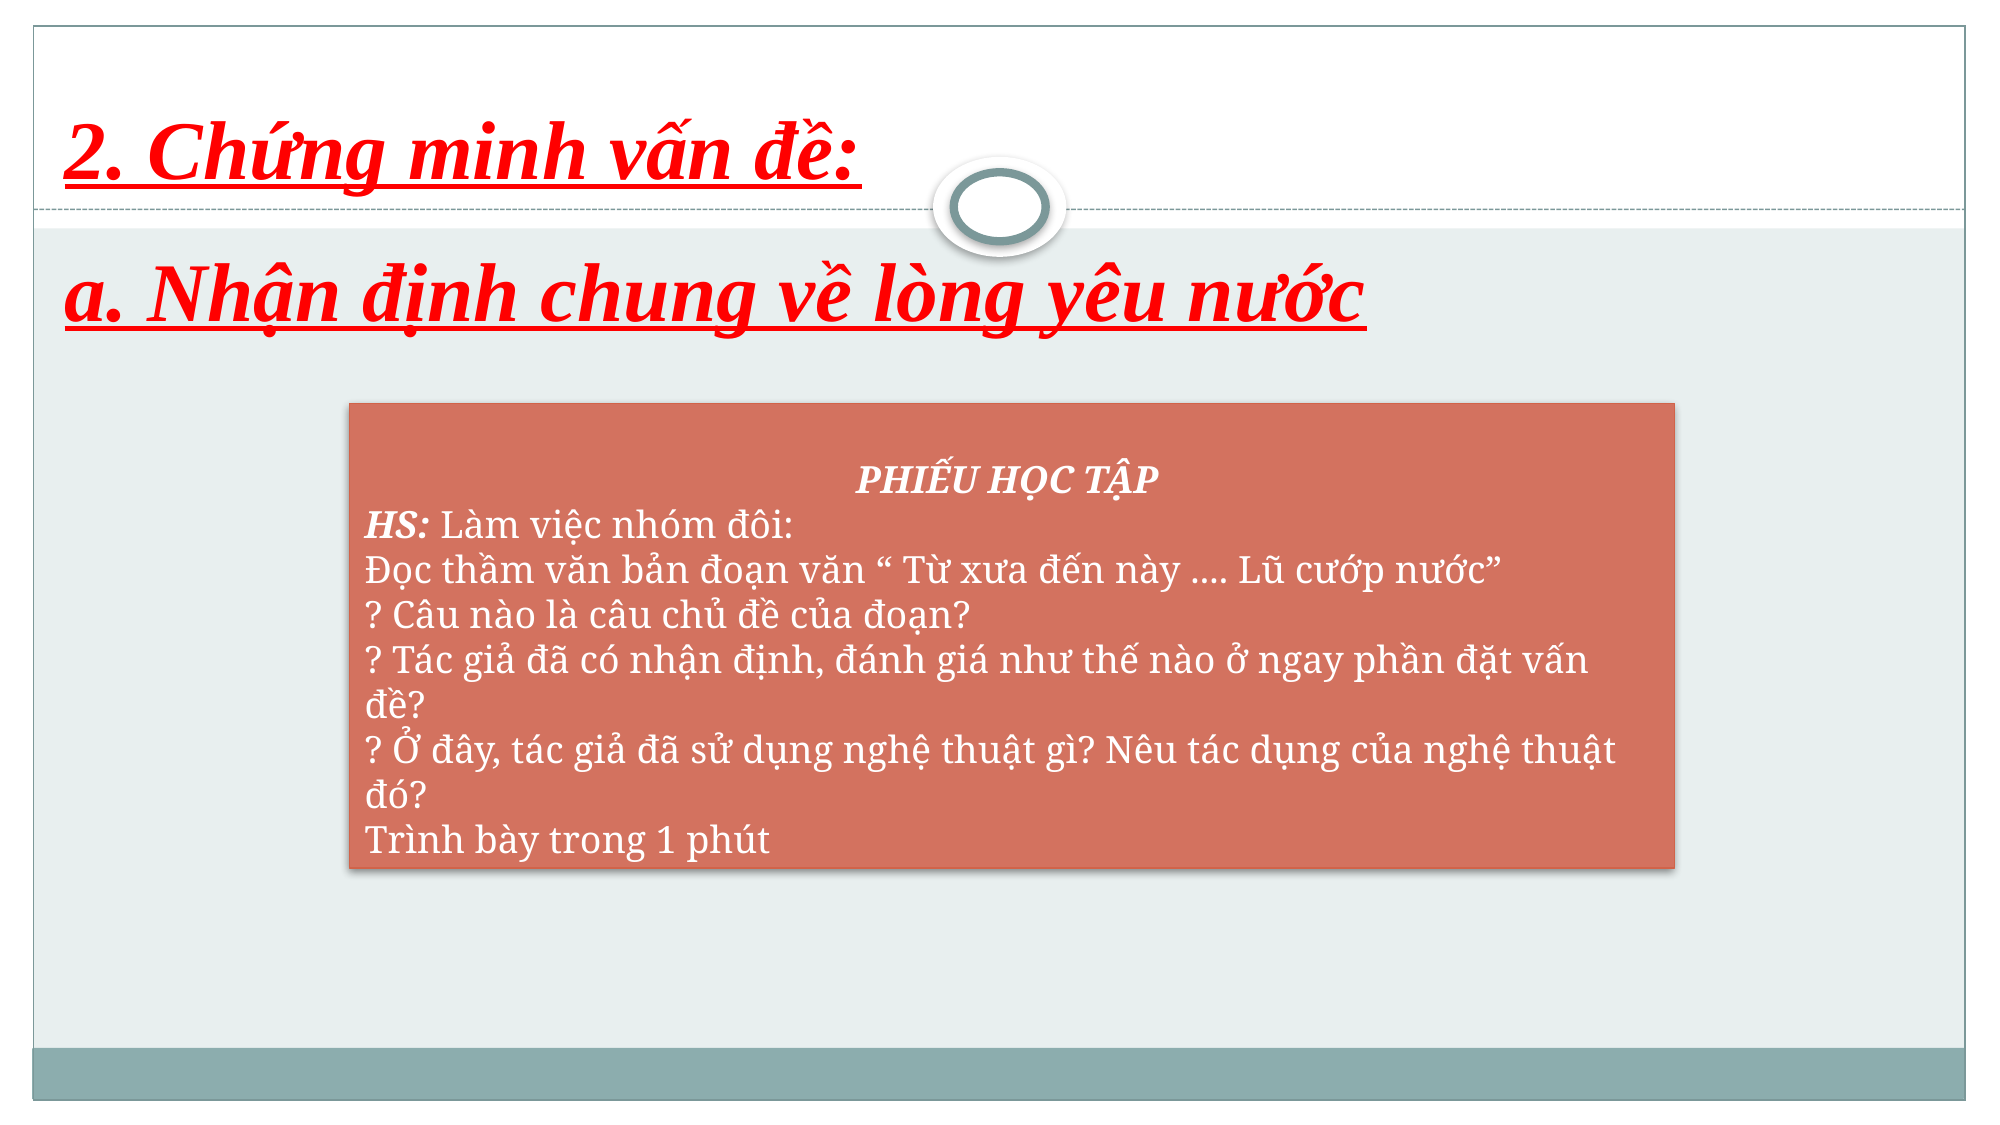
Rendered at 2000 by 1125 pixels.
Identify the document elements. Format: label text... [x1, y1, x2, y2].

text_box PHIẾU HỌC TẬP HS: Làm việc nhóm đôi: Đọc thầm văn bản đoạn văn “ Từ xưa đến này .... Lũ cướp nước” ? Câu nào là câu chủ đề của đoạn? ? Tác giả đã có nhận định, đánh giá như thế nào ở ngay phần đặt vấn đề? ? Ở đây, tác giả đã sử dụng nghệ thuật gì? Nêu tác dụng của nghệ thuật đó? Trình bày trong 1 phút [349, 403, 1675, 869]
text_box 2. Chứng minh vấn đề: a. Nhận định chung về lòng yêu nước [49, 89, 1588, 346]
